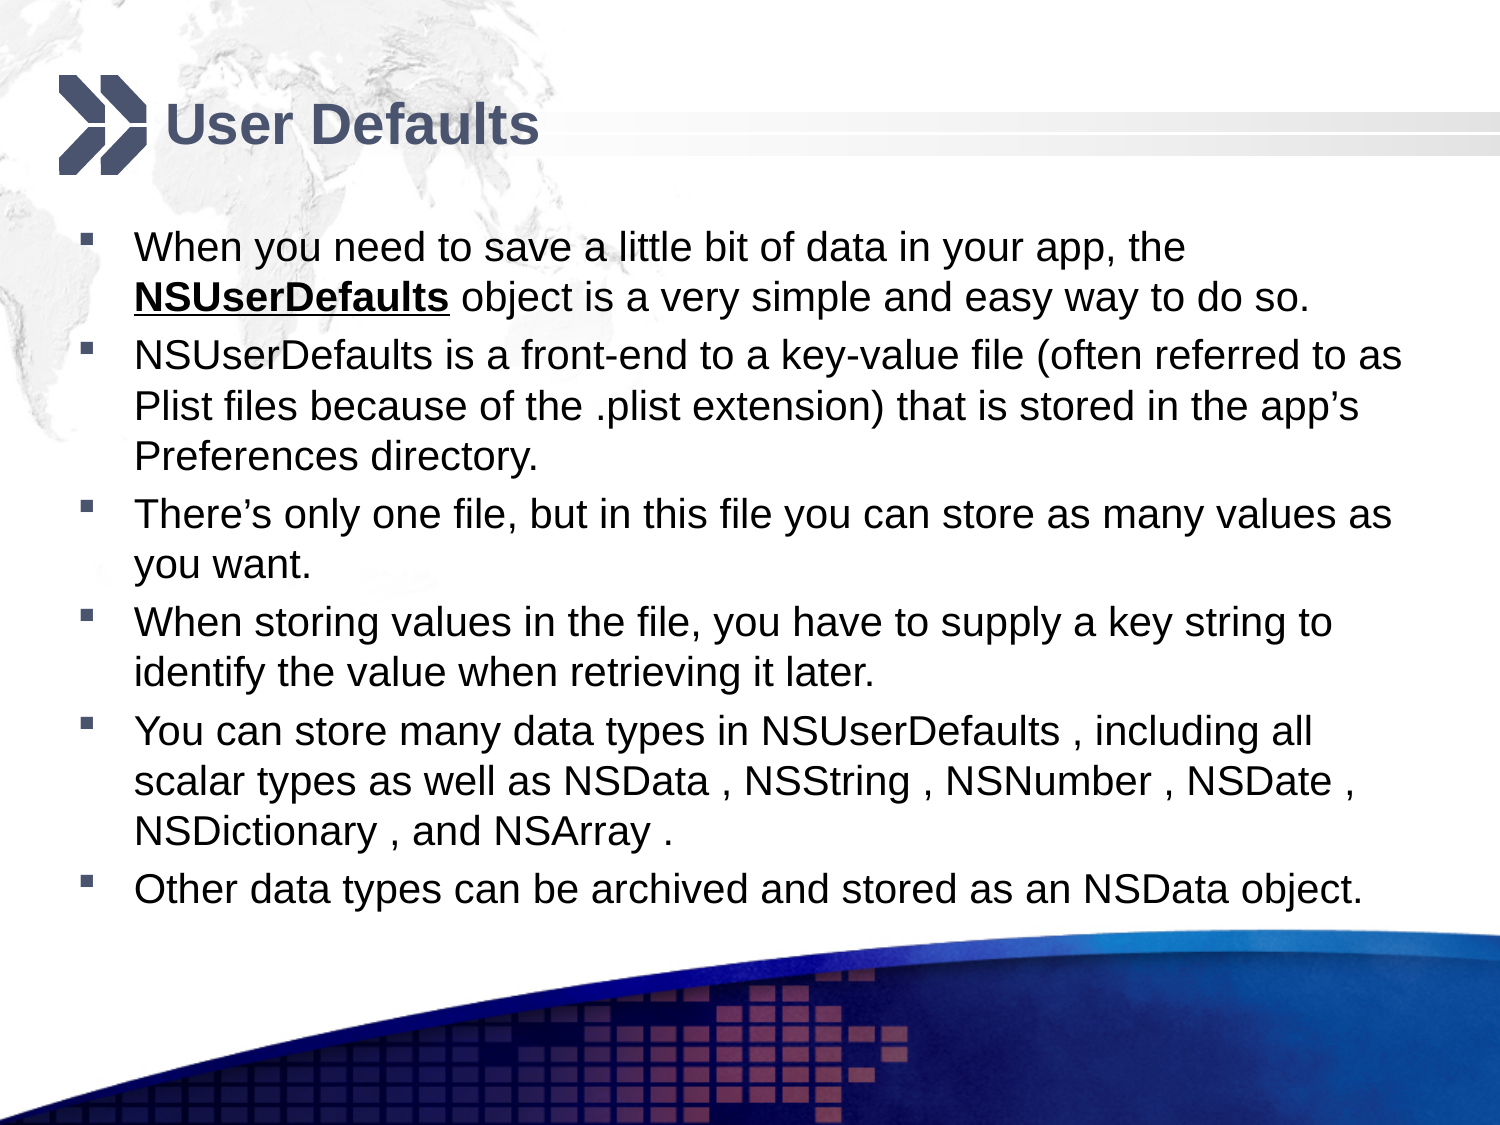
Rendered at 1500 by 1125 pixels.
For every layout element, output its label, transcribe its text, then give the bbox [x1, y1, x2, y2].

picture [0, 0, 1500, 1125]
list When you need to save a little bit of data in your app, the NSUserDefaults object is a very simple and easy way to do so. NSUserDefaults is a front-end to a key-value file (often referred to as Plist files because of the .plist extension) that is stored in the app’s Preferences directory. There’s only one file, but in this file you can store as many values as you want. When storing values in the file, you have to supply a key string to identify the value when retrieving it later. You can store many data types in NSUserDefaults , including all scalar types as well as NSData , NSString , NSNumber , NSDate , NSDictionary , and NSArray . Other data types can be archived and stored as an NSData object. [62, 212, 1426, 988]
title User Defaults [149, 74, 1388, 168]
